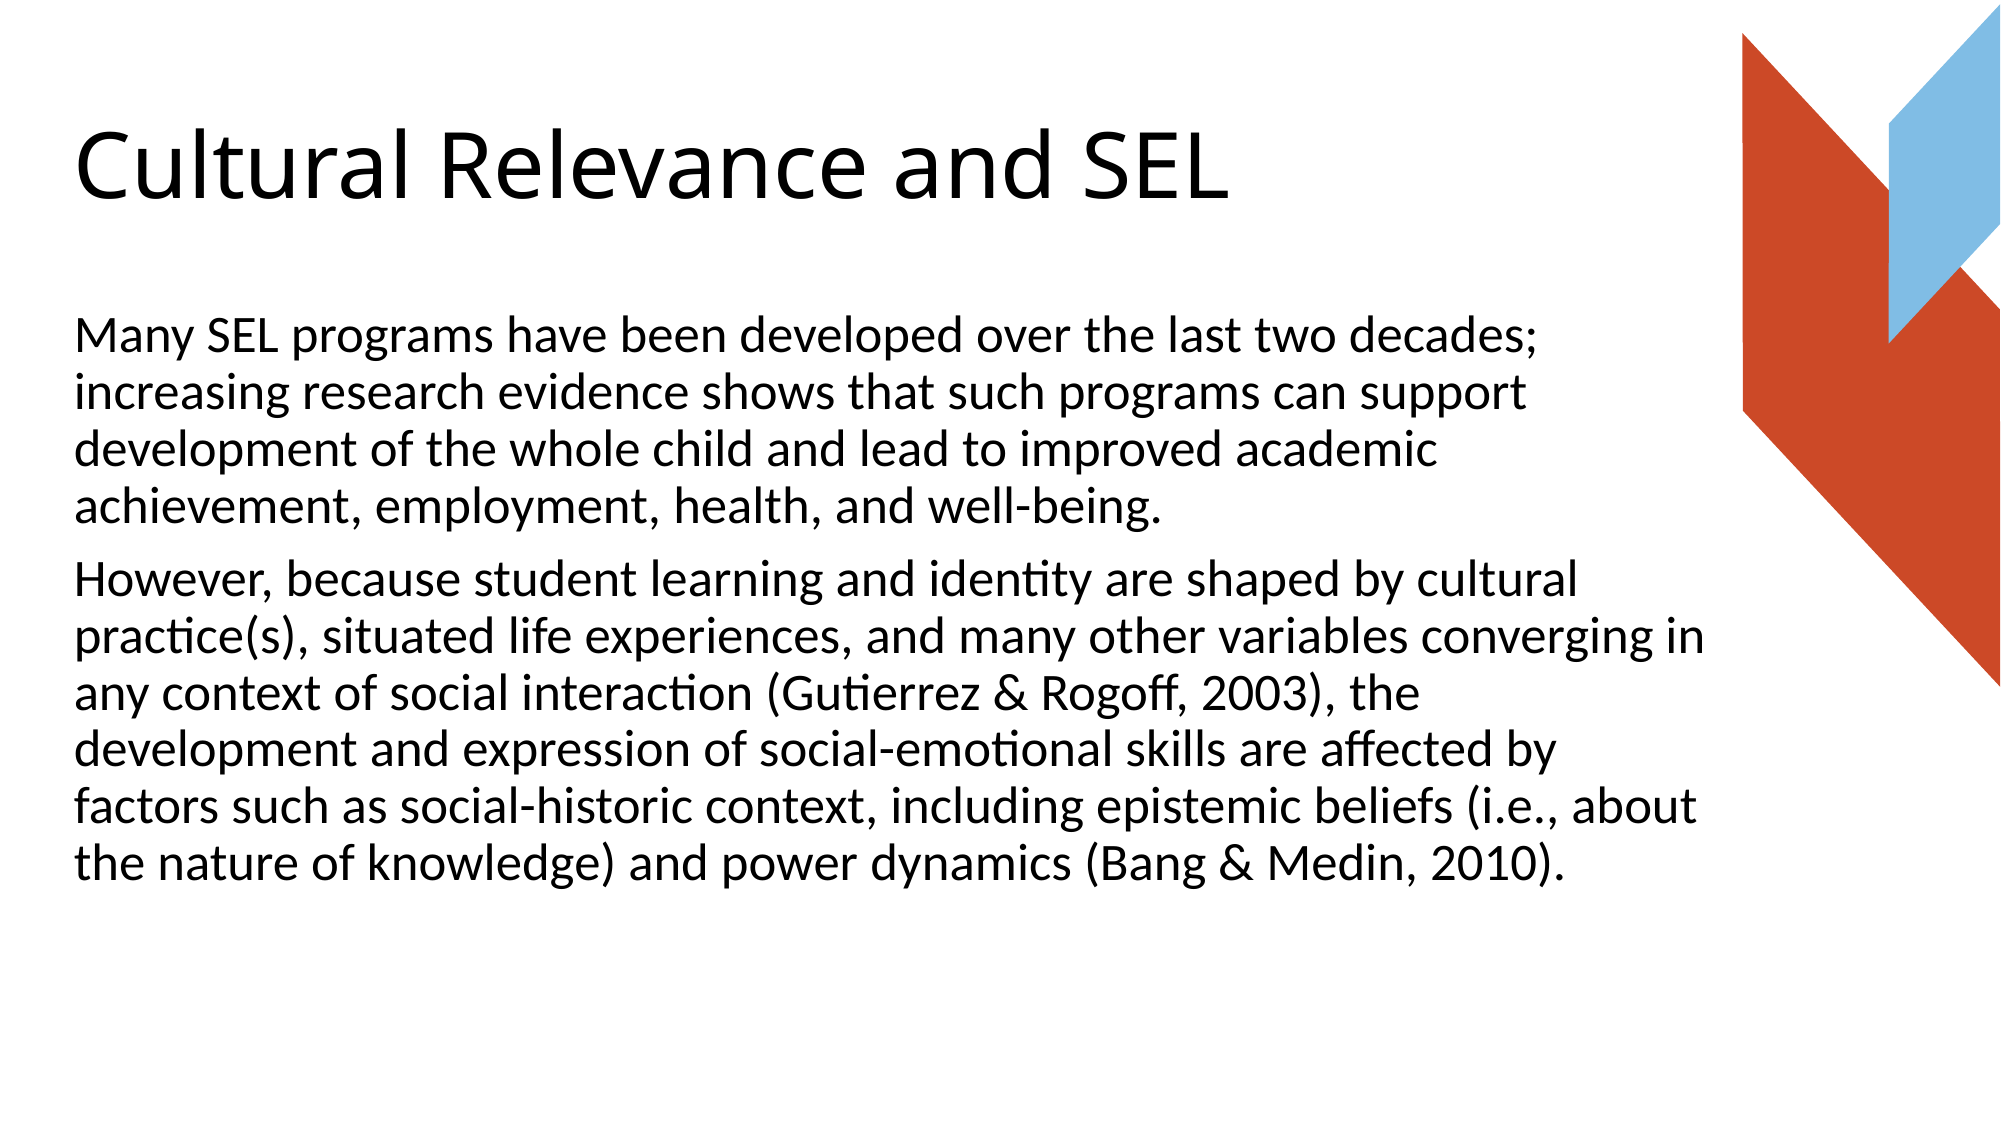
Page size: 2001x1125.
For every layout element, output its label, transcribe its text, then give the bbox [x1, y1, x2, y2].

list Many SEL programs have been developed over the last two decades; increasing research evidence shows that such programs can support development of the whole child and lead to improved academic achievement, employment, health, and well-being. However, because student learning and identity are shaped by cultural practice(s), situated life experiences, and many other variables converging in any context of social interaction (Gutierrez & Rogoff, 2003), the development and expression of social-emotional skills are affected by factors such as social-historic context, including epistemic beliefs (i.e., about the nature of knowledge) and power dynamics (Bang & Medin, 2010). [58, 299, 1727, 1081]
title Cultural Relevance and SEL [58, 59, 1727, 278]
